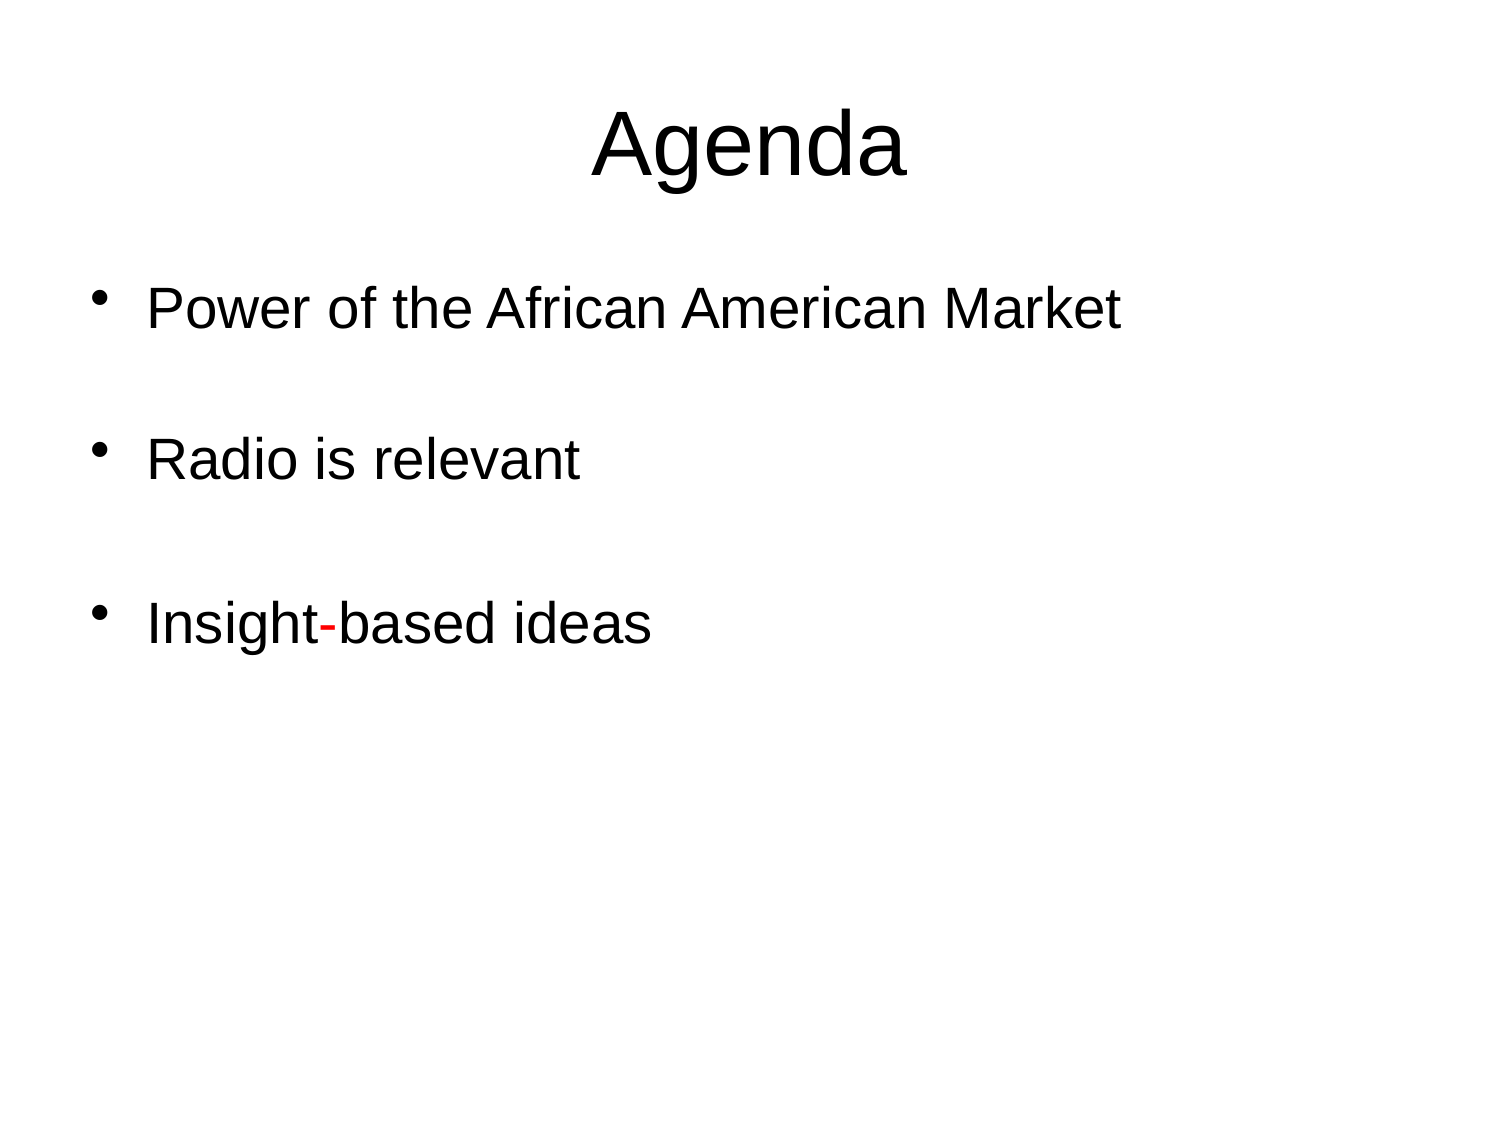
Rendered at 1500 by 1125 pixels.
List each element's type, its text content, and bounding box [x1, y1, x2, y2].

list Power of the African American Market Radio is relevant Insight-based ideas [74, 262, 1426, 1006]
title Agenda [74, 44, 1426, 233]
